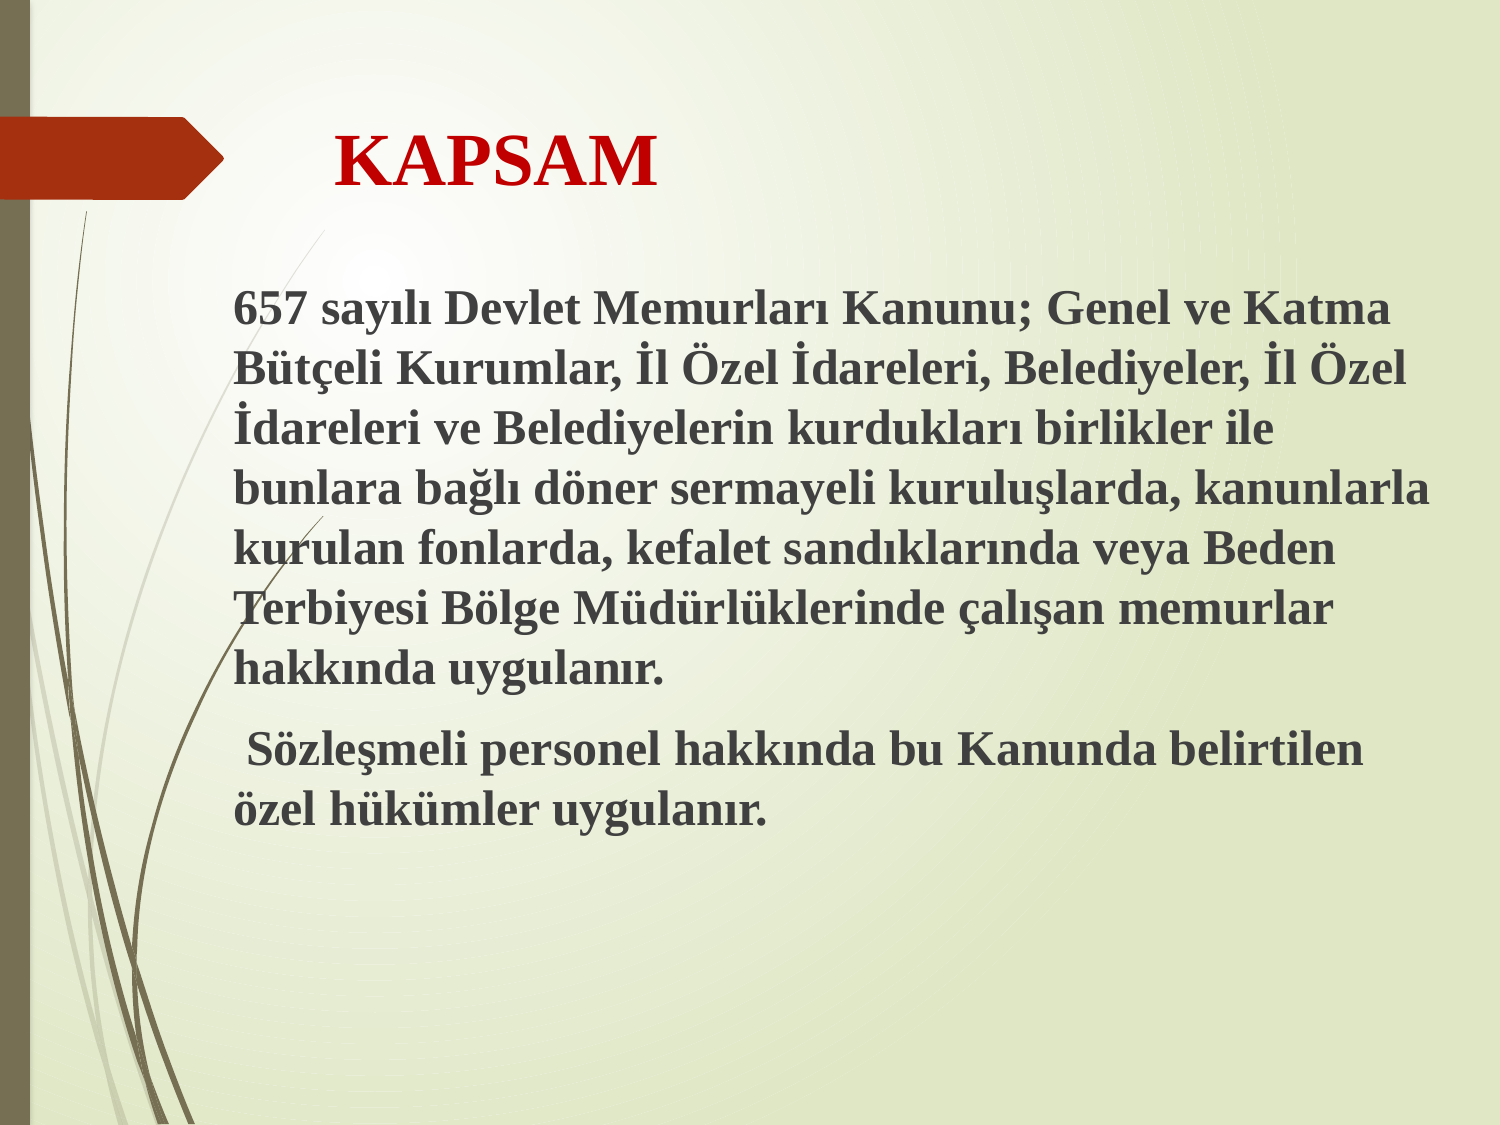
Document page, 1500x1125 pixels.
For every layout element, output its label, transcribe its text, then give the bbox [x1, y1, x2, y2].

title KAPSAM [319, 102, 1400, 267]
list 657 sayılı Devlet Memurları Kanunu; Genel ve Katma Bütçeli Kurumlar, İl Özel İdareleri, Belediyeler, İl Özel İdareleri ve Belediyelerin kurdukları birlikler ile bunlara bağlı döner sermayeli kuruluşlarda, kanunlarla kurulan fonlarda, kefalet sandıklarında veya Beden Terbiyesi Bölge Müdürlüklerinde çalışan memurlar hakkında uygulanır. Sözleşmeli personel hakkında bu Kanunda belirtilen özel hükümler uygulanır. [218, 267, 1471, 941]
